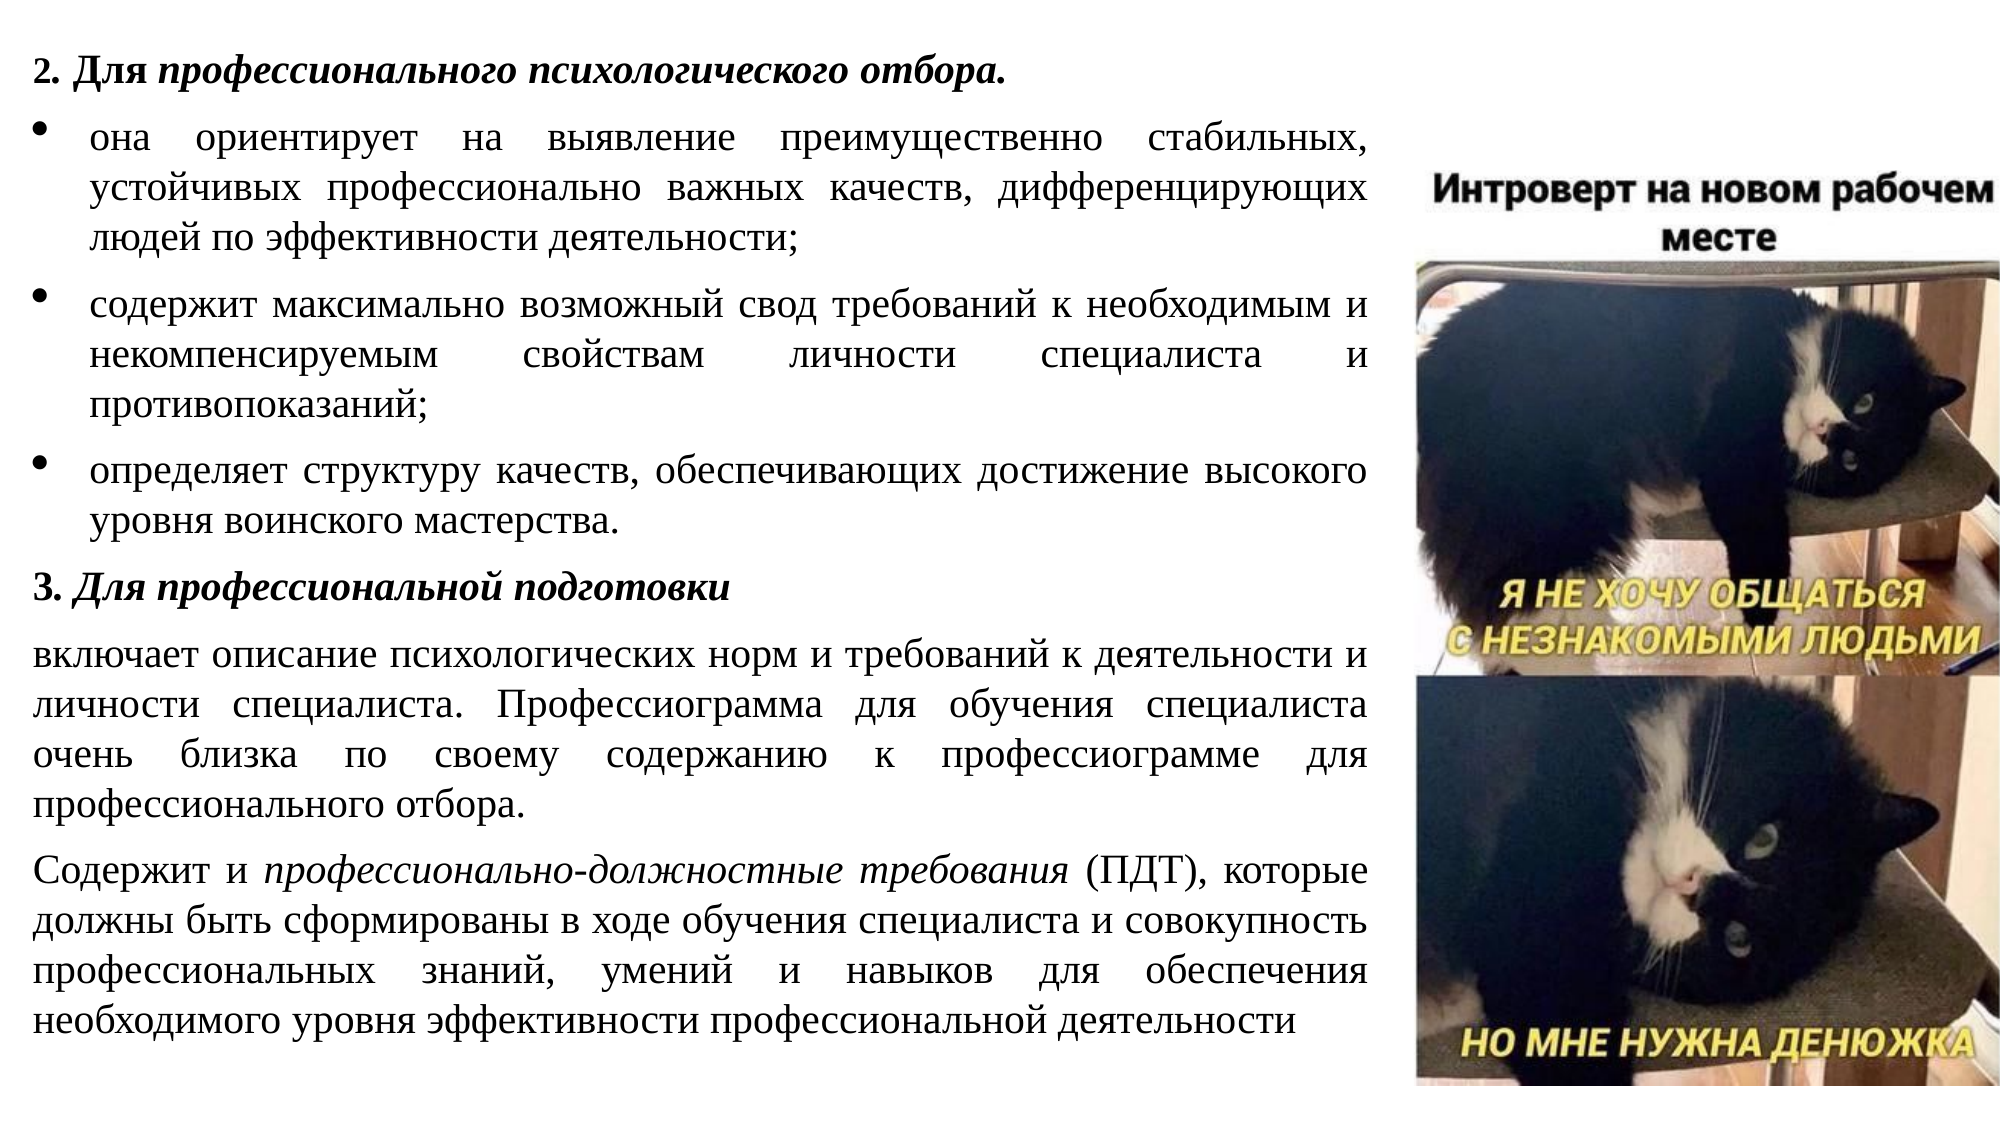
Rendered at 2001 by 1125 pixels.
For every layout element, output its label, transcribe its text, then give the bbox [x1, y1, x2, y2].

picture [1413, 169, 2000, 1086]
text_box 2. Для профессионального психологического отбора. она ориентирует на выявление преимущественно стабильных, устойчивых профессионально важных качеств, дифференцирующих людей по эффективности деятельности; содержит максимально возможный свод требований к необходимым и некомпенсируемым свойствам личности специалиста и противопоказаний; определяет структуру качеств, обеспечивающих достижение высокого уровня воинского мастерства. 3. Для профессиональной подготовки включает описание психологических норм и требований к деятельности и личности специалиста. Профессиограмма для обучения специалиста очень близка по своему содержанию к профессиограмме для профессионального отбора. Содержит и профессионально-должностные требования (ПДТ), которые должны быть сформированы в ходе обучения специалиста и совокупность профессиональных знаний, умений и навыков для обеспечения необходимого уровня эффективности профессиональной деятельности [18, 34, 1384, 1115]
